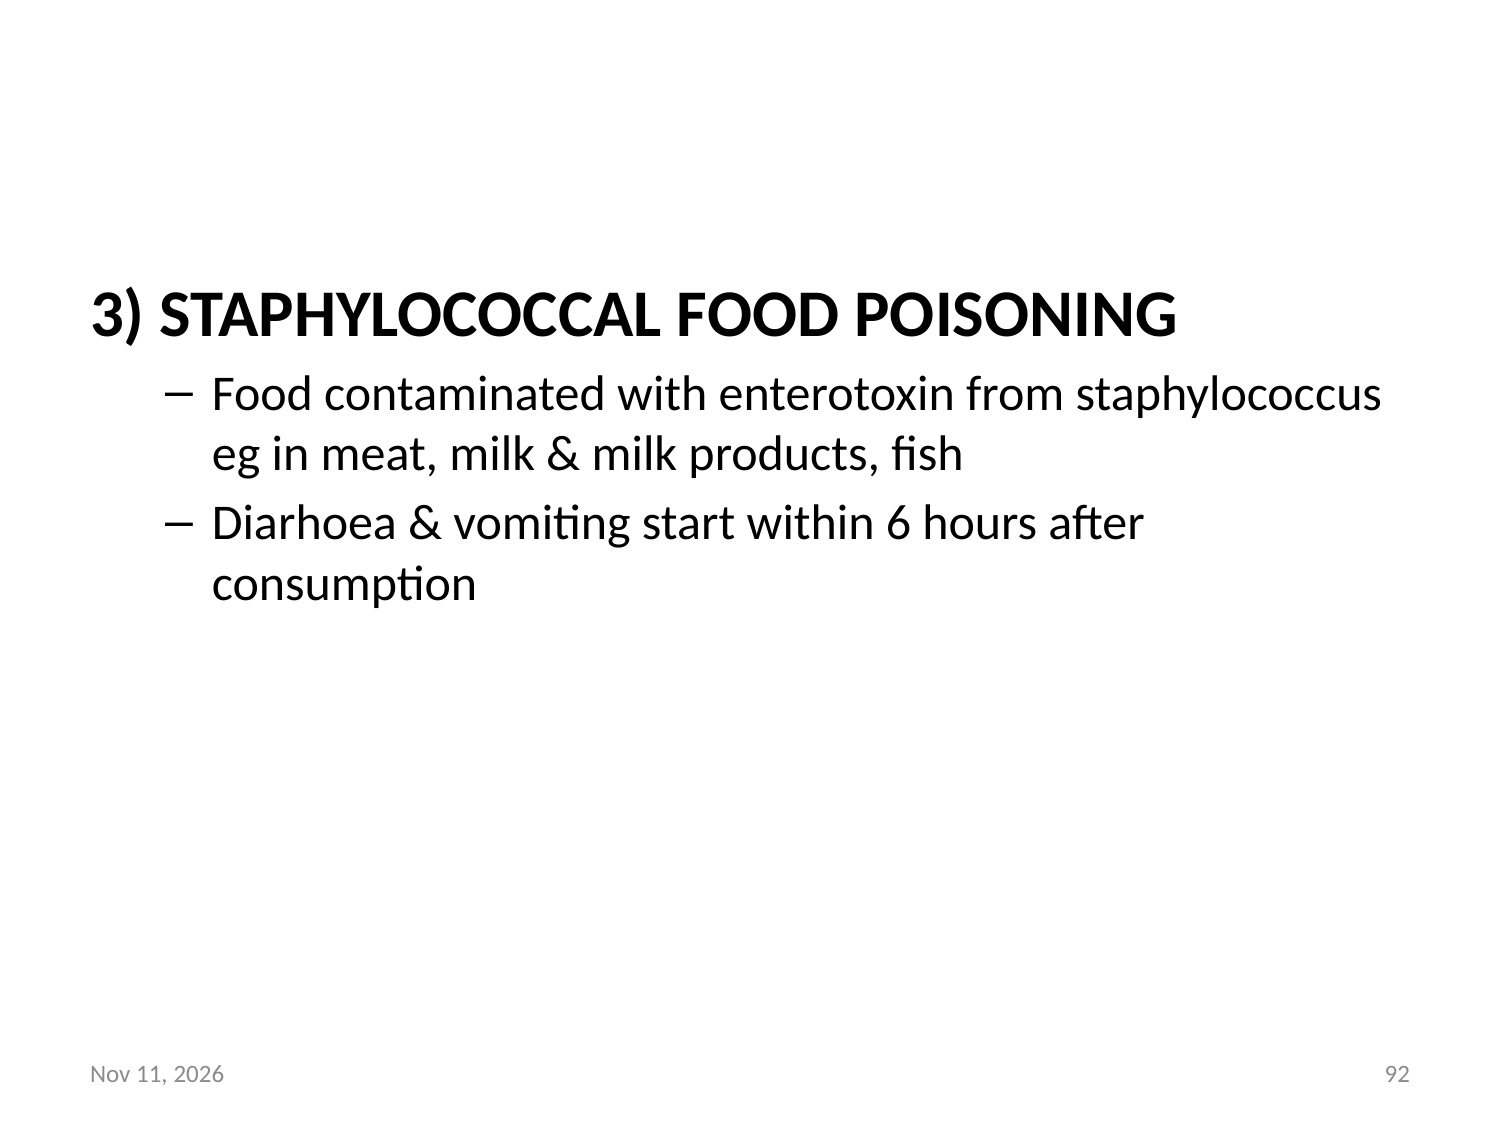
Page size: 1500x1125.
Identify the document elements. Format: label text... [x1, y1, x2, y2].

slide_number 27-Mar-16 [75, 1042, 425, 1103]
slide_number 92 [1074, 1042, 1425, 1103]
list 3) STAPHYLOCOCCAL FOOD POISONING Food contaminated with enterotoxin from staphylococcus eg in meat, milk & milk products, fish Diarhoea & vomiting start within 6 hours after consumption [75, 262, 1425, 1005]
